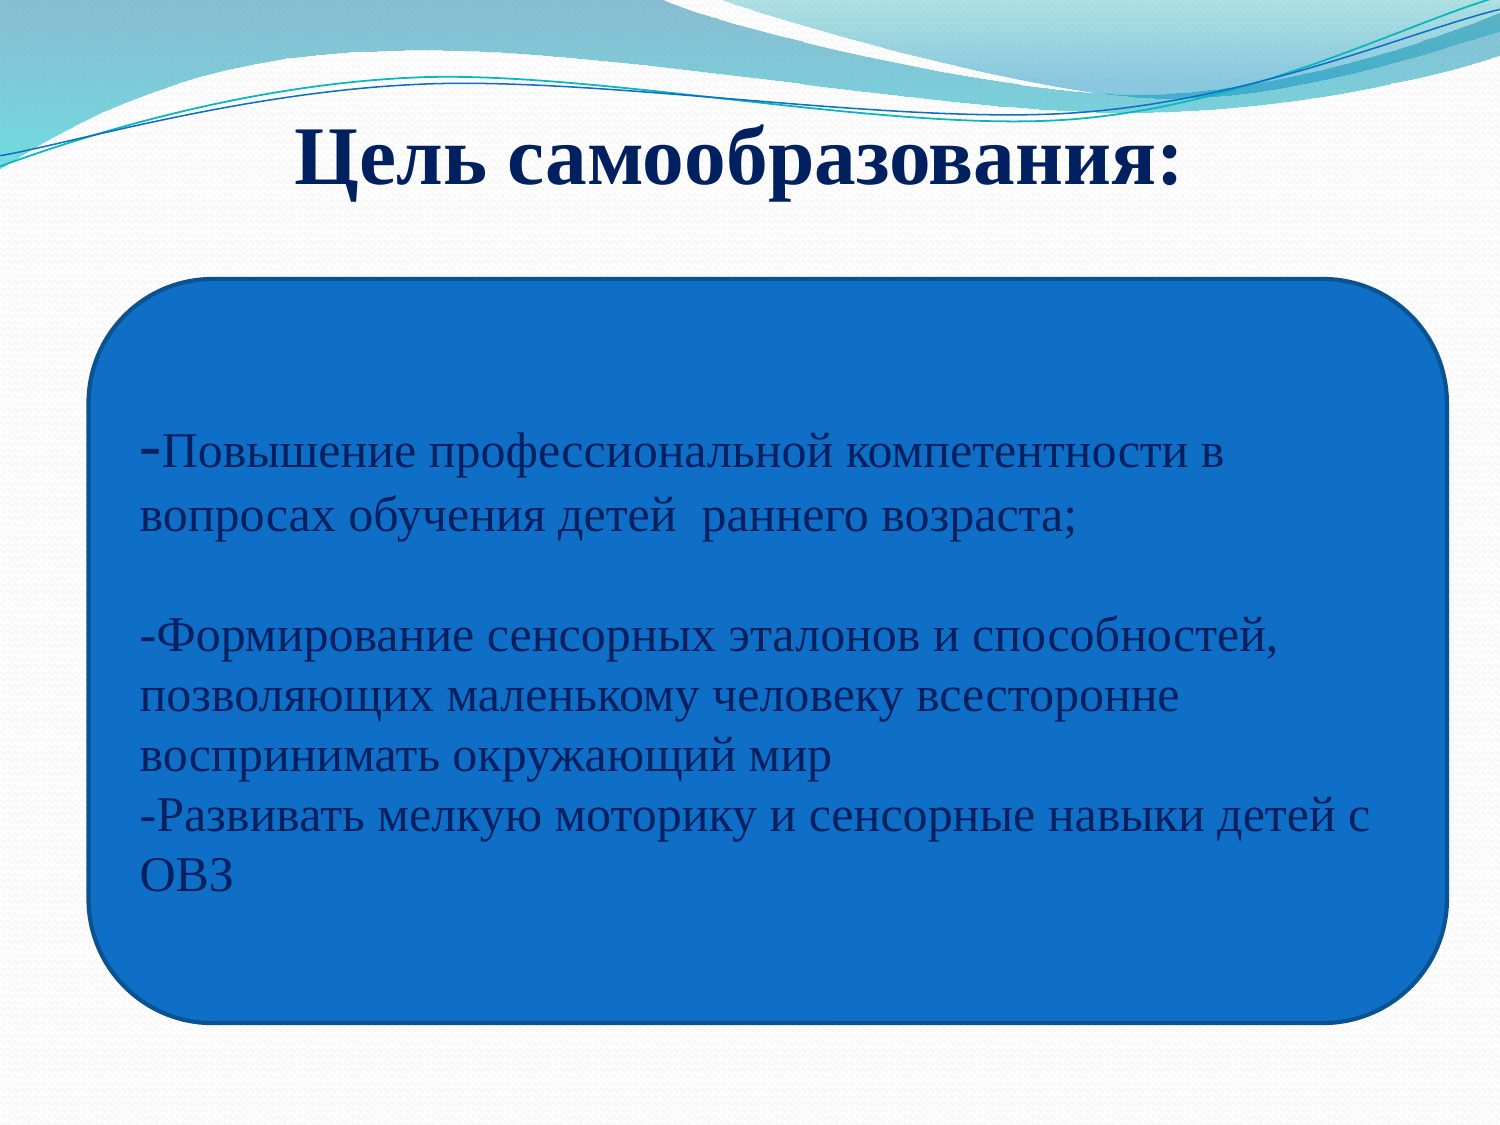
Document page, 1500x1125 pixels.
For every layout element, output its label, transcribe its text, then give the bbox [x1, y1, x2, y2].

text_box Цель самообразования: [202, 93, 1298, 209]
text_box -Повышение профессиональной компетентности в вопросах обучения детей раннего возраста; -Формирование сенсорных эталонов и способностей, позволяющих маленькому человеку всесторонне воспринимать окружающий мир -Развивать мелкую моторику и сенсорные навыки детей с ОВЗ [86, 276, 1450, 1026]
